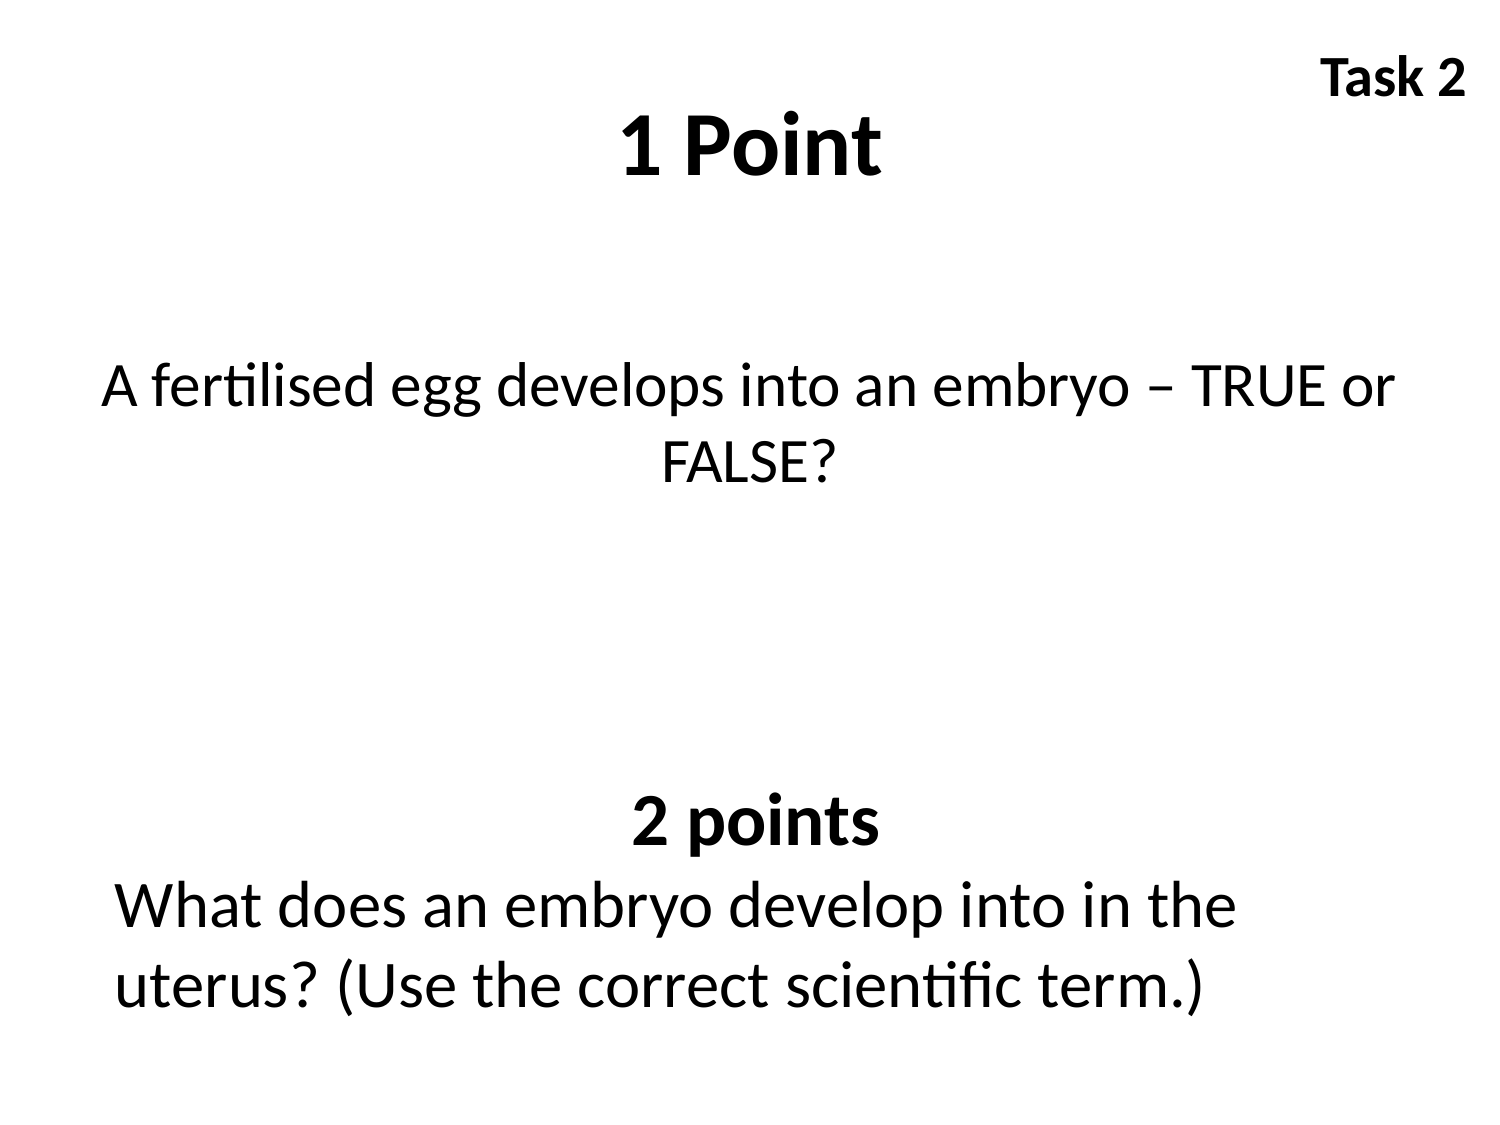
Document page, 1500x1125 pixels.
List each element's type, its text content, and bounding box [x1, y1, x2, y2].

list A fertilised egg develops into an embryo – TRUE or FALSE? [75, 262, 1425, 504]
text_box 2 points What does an embryo develop into in the uterus? (Use the correct scientific term.) [100, 763, 1412, 1028]
text_box Task 2 [1305, 30, 1500, 116]
title 1 Point [75, 45, 1425, 233]
